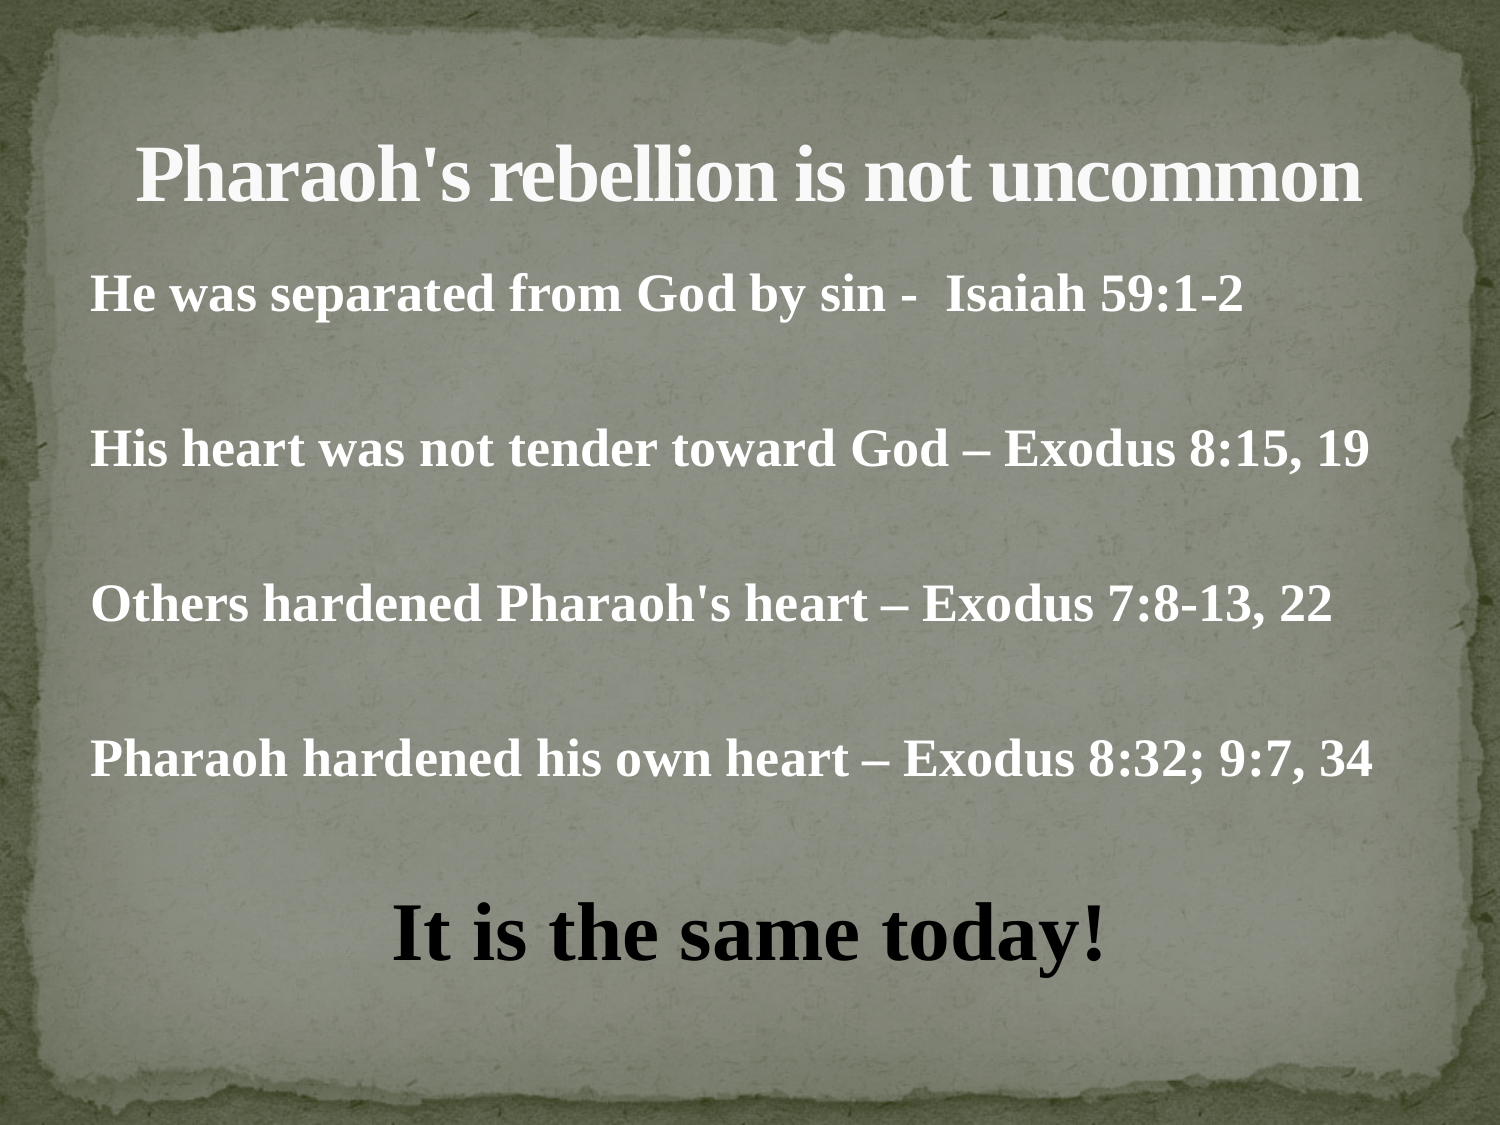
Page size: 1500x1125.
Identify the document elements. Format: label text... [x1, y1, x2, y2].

list He was separated from God by sin - Isaiah 59:1-2 His heart was not tender toward God – Exodus 8:15, 19 Others hardened Pharaoh's heart – Exodus 7:8-13, 22 Pharaoh hardened his own heart – Exodus 8:32; 9:7, 34 It is the same today! [74, 249, 1426, 1001]
title Pharaoh's rebellion is not uncommon [74, 24, 1425, 225]
